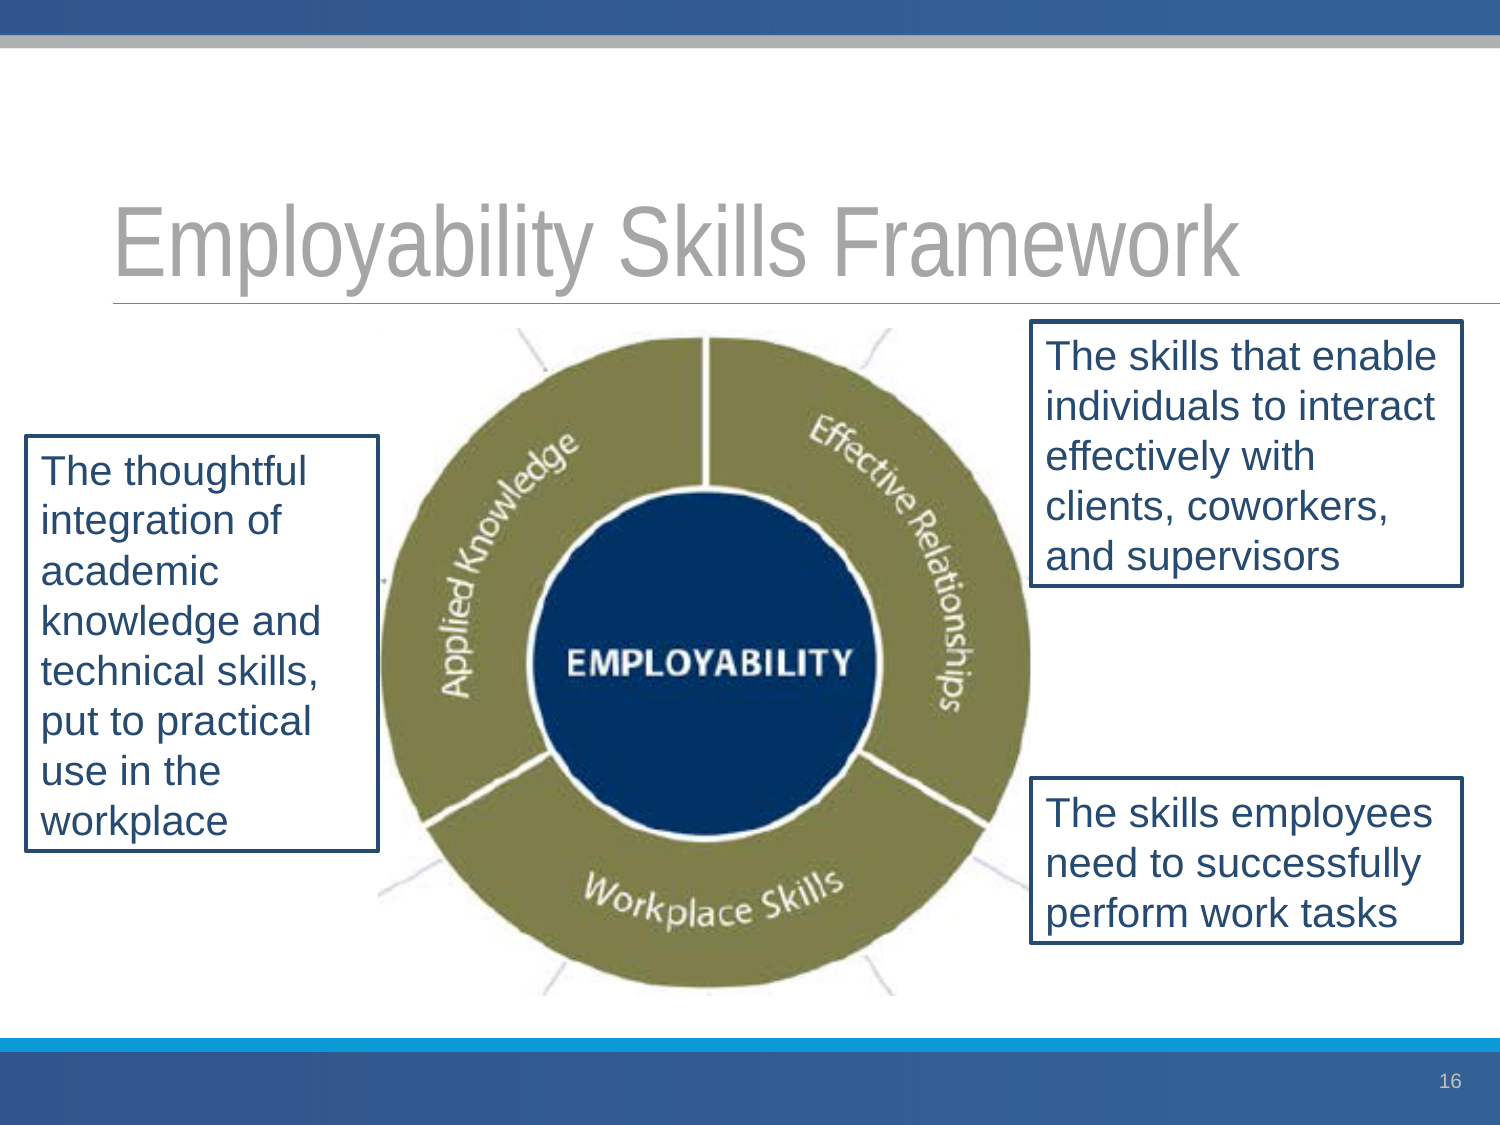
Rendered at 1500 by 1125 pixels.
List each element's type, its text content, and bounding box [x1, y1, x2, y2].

title Employability Skills Framework [112, 51, 1463, 297]
text_box The thoughtful integration of academic knowledge and technical skills, put to practical use in the workplace [24, 434, 372, 853]
picture [0, 0, 1500, 1037]
picture [0, 1053, 1500, 1125]
text_box The skills that enable individuals to interact effectively with clients, coworkers, and supervisors [1029, 319, 1464, 588]
slide_number 16 [1436, 1067, 1462, 1093]
text_box The skills employees need to successfully perform work tasks [1036, 776, 1464, 945]
